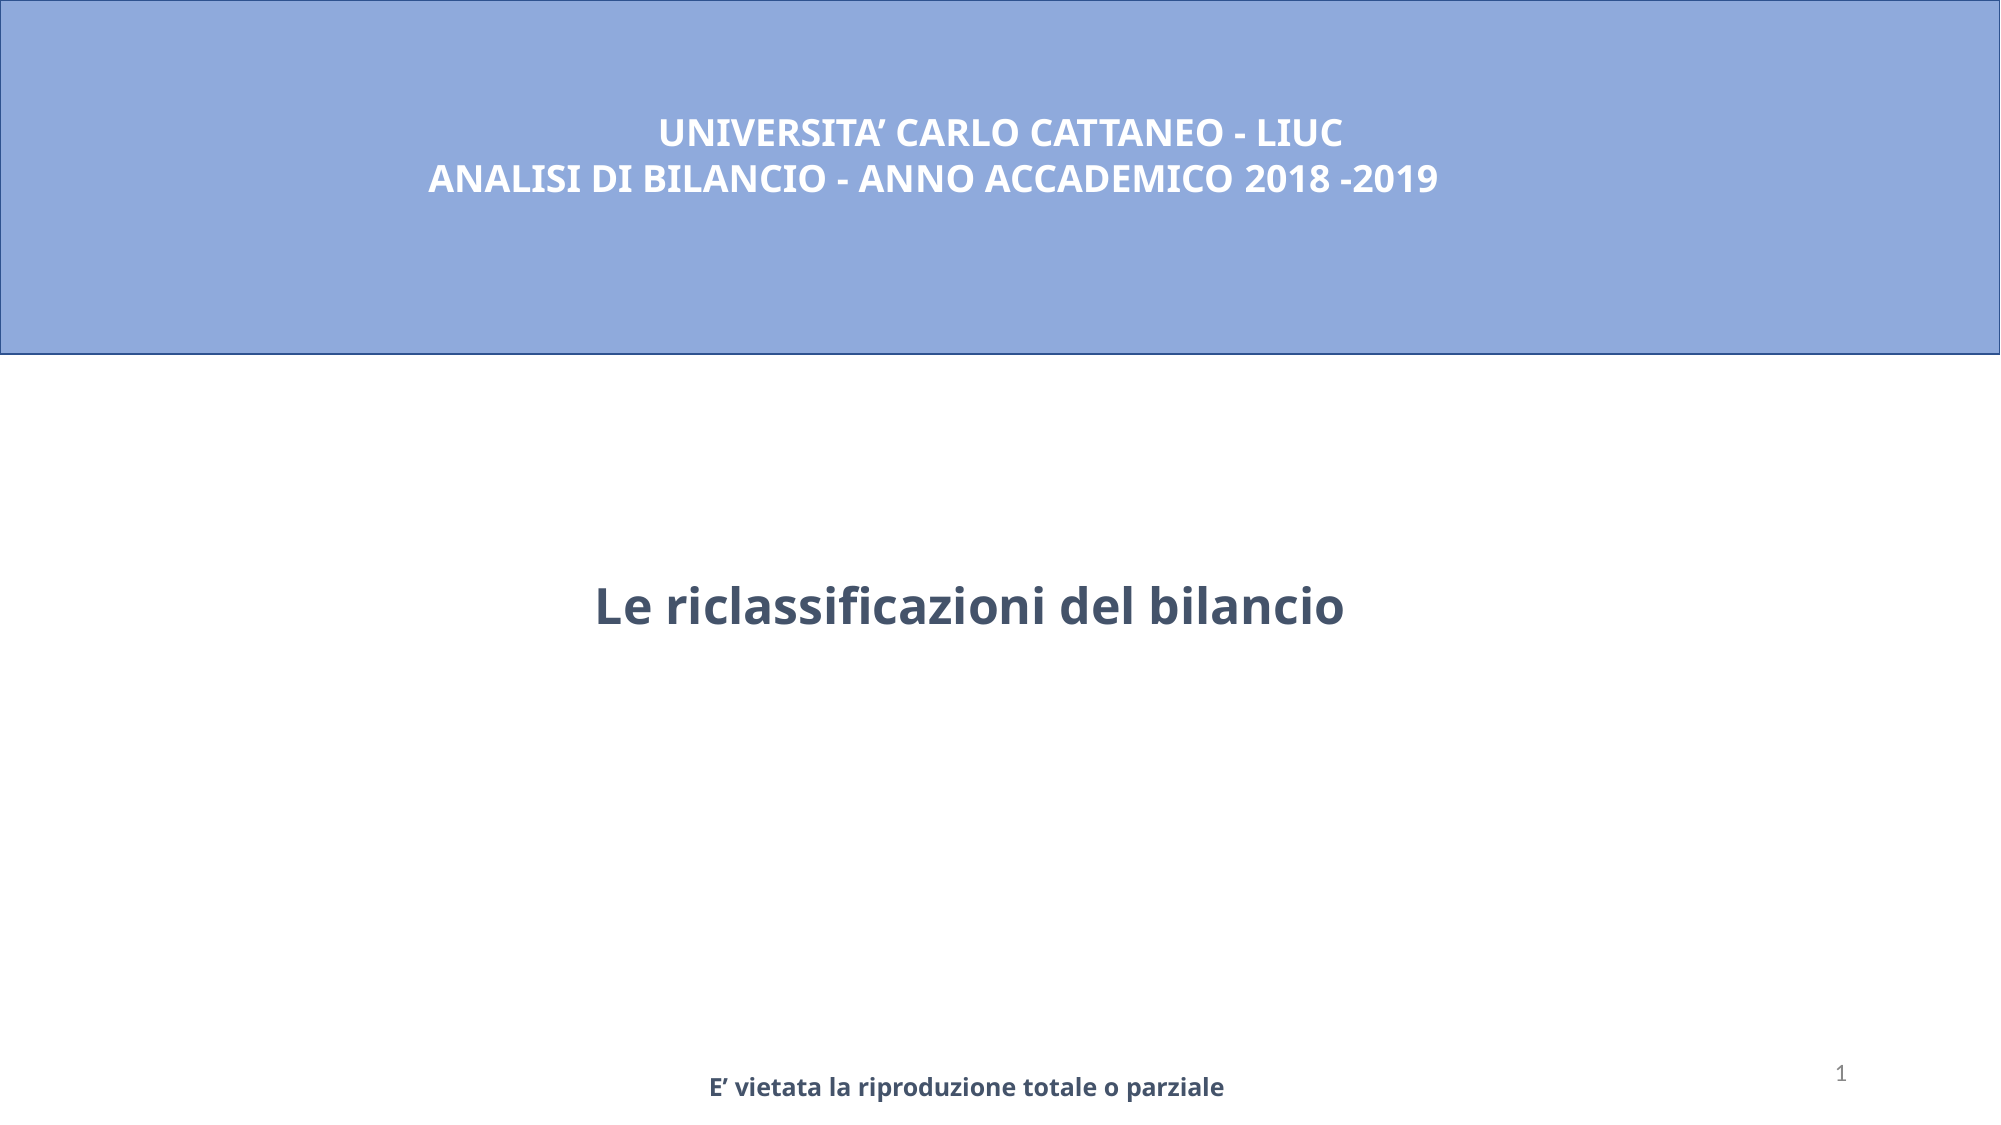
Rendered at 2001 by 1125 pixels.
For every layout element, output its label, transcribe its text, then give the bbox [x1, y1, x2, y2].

text_box UNIVERSITA’ CARLO CATTANEO - LIUC ANALISI DI BILANCIO - ANNO ACCADEMICO 2018 -2019 [428, 107, 1584, 200]
text_box Le riclassificazioni del bilancio [588, 572, 1352, 635]
text_box E’ vietata la riproduzione totale o parziale [706, 1069, 1234, 1102]
text_box 1 [1832, 1054, 1850, 1087]
text_box [0, 0, 2000, 355]
